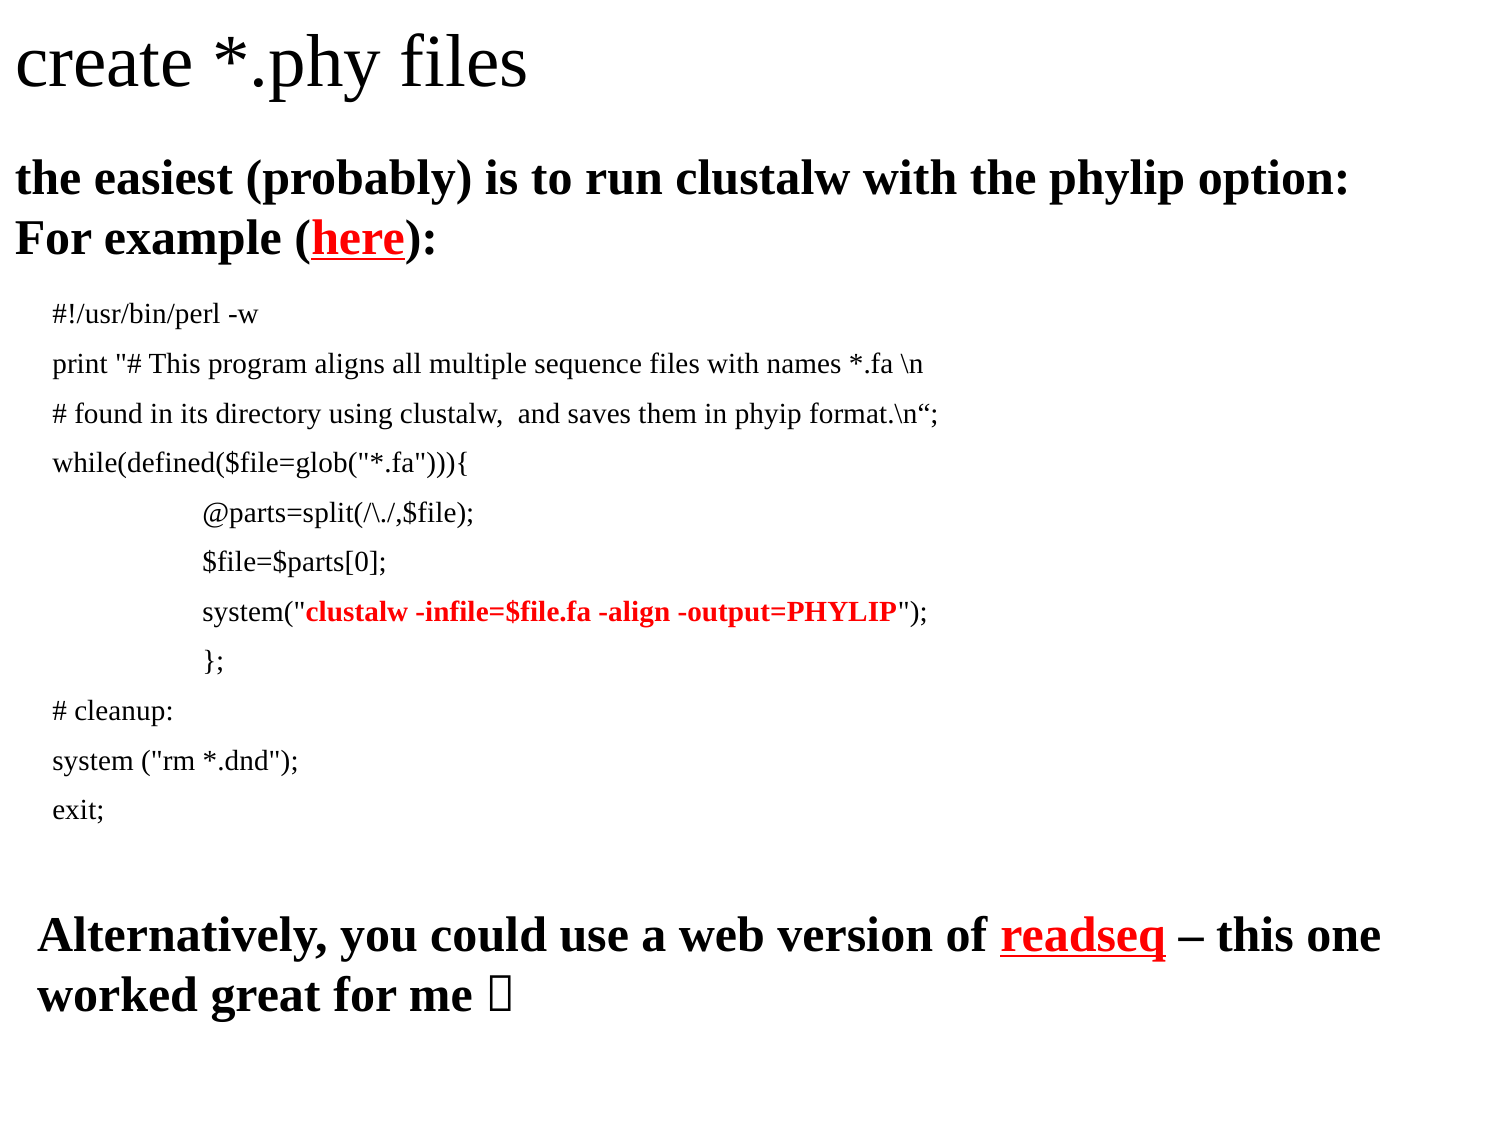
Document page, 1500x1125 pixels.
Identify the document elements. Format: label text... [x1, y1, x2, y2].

text_box the easiest (probably) is to run clustalw with the phylip option: For example (here): [0, 137, 1450, 333]
text_box Alternatively, you could use a web version of readseq – this one worked great for me  [22, 894, 1450, 1029]
title create *.phy files [0, 0, 1276, 113]
text_box #!/usr/bin/perl -w print "# This program aligns all multiple sequence files with names *.fa \n # found in its directory using clustalw, and saves them in phyip format.\n“; while(defined($file=glob("*.fa"))){ @parts=split(/\./,$file); $file=$parts[0]; system("clustalw -infile=$file.fa -align -output=PHYLIP"); }; # cleanup: system ("rm *.dnd"); exit; [37, 287, 1400, 833]
